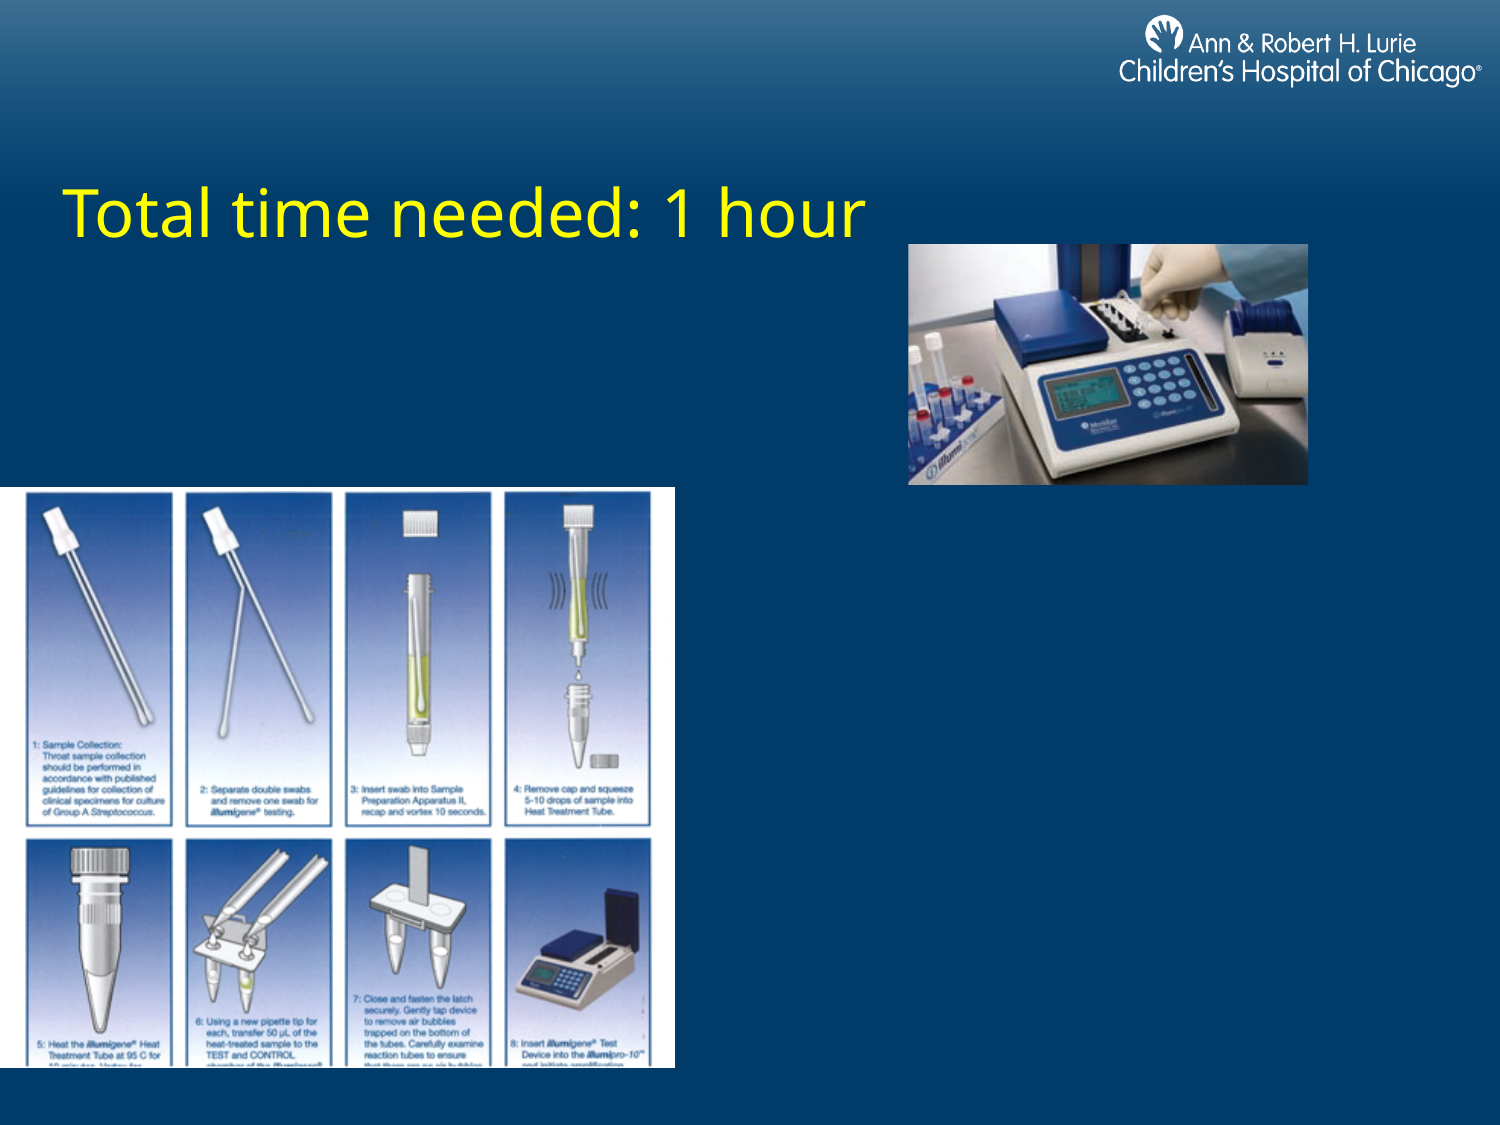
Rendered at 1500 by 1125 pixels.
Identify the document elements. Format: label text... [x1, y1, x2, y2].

picture [0, 487, 676, 1069]
title Total time needed: 1 hour [62, 63, 913, 252]
picture [908, 244, 1309, 485]
picture [1082, 0, 1500, 125]
